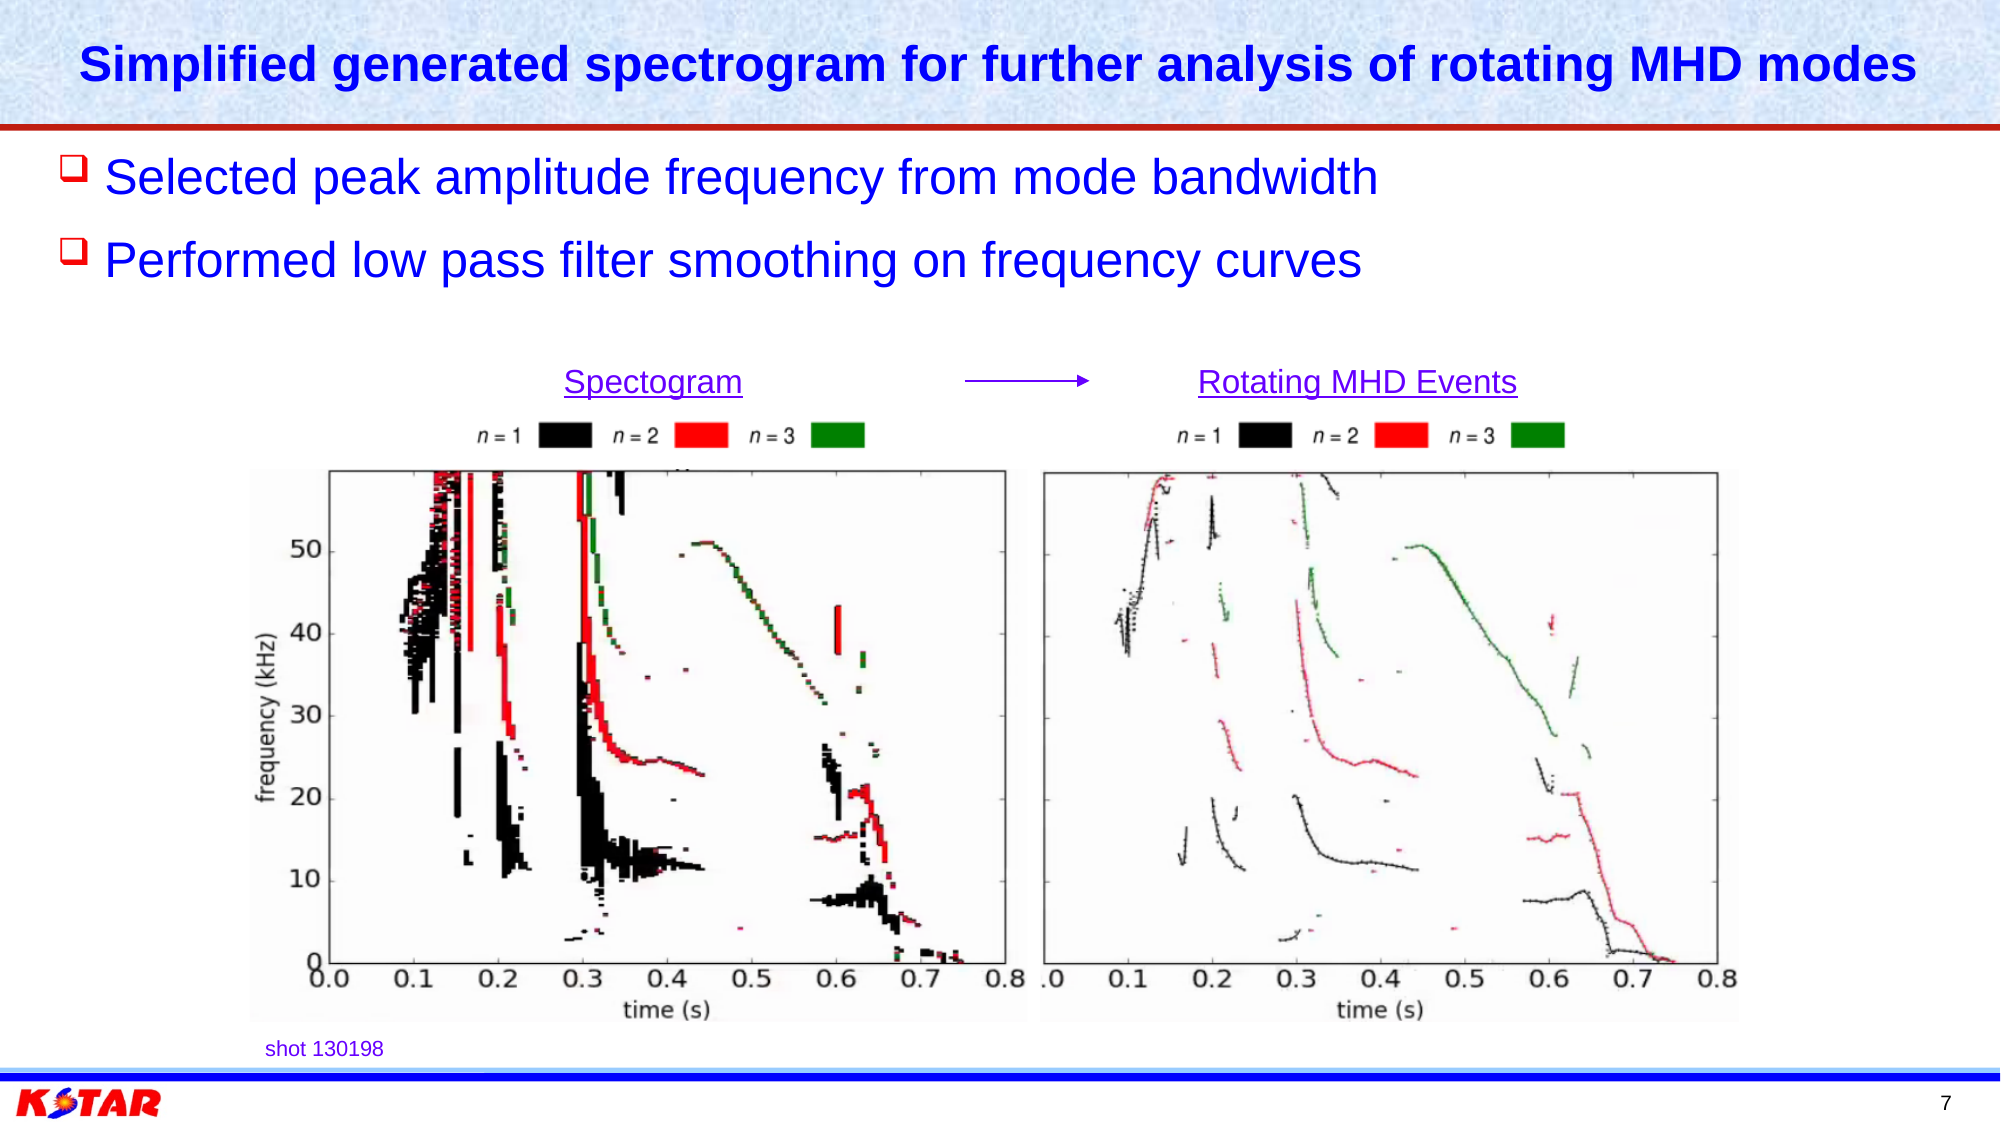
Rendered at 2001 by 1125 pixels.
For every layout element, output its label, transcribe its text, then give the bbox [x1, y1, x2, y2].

text_box shot 130198 [206, 1027, 437, 1068]
text_box Rotating MHD Events [1176, 352, 1540, 407]
title Simplified generated spectrogram for further analysis of rotating MHD modes [15, 4, 1983, 118]
picture [1040, 469, 1739, 1022]
list Selected peak amplitude frequency from mode bandwidth Performed low pass filter smoothing on frequency curves [42, 148, 1951, 1031]
picture [0, 0, 2000, 124]
picture [1164, 408, 1572, 455]
picture [2, 1084, 174, 1122]
picture [464, 408, 872, 455]
picture [249, 469, 1028, 1022]
text_box Spectogram [472, 352, 835, 407]
